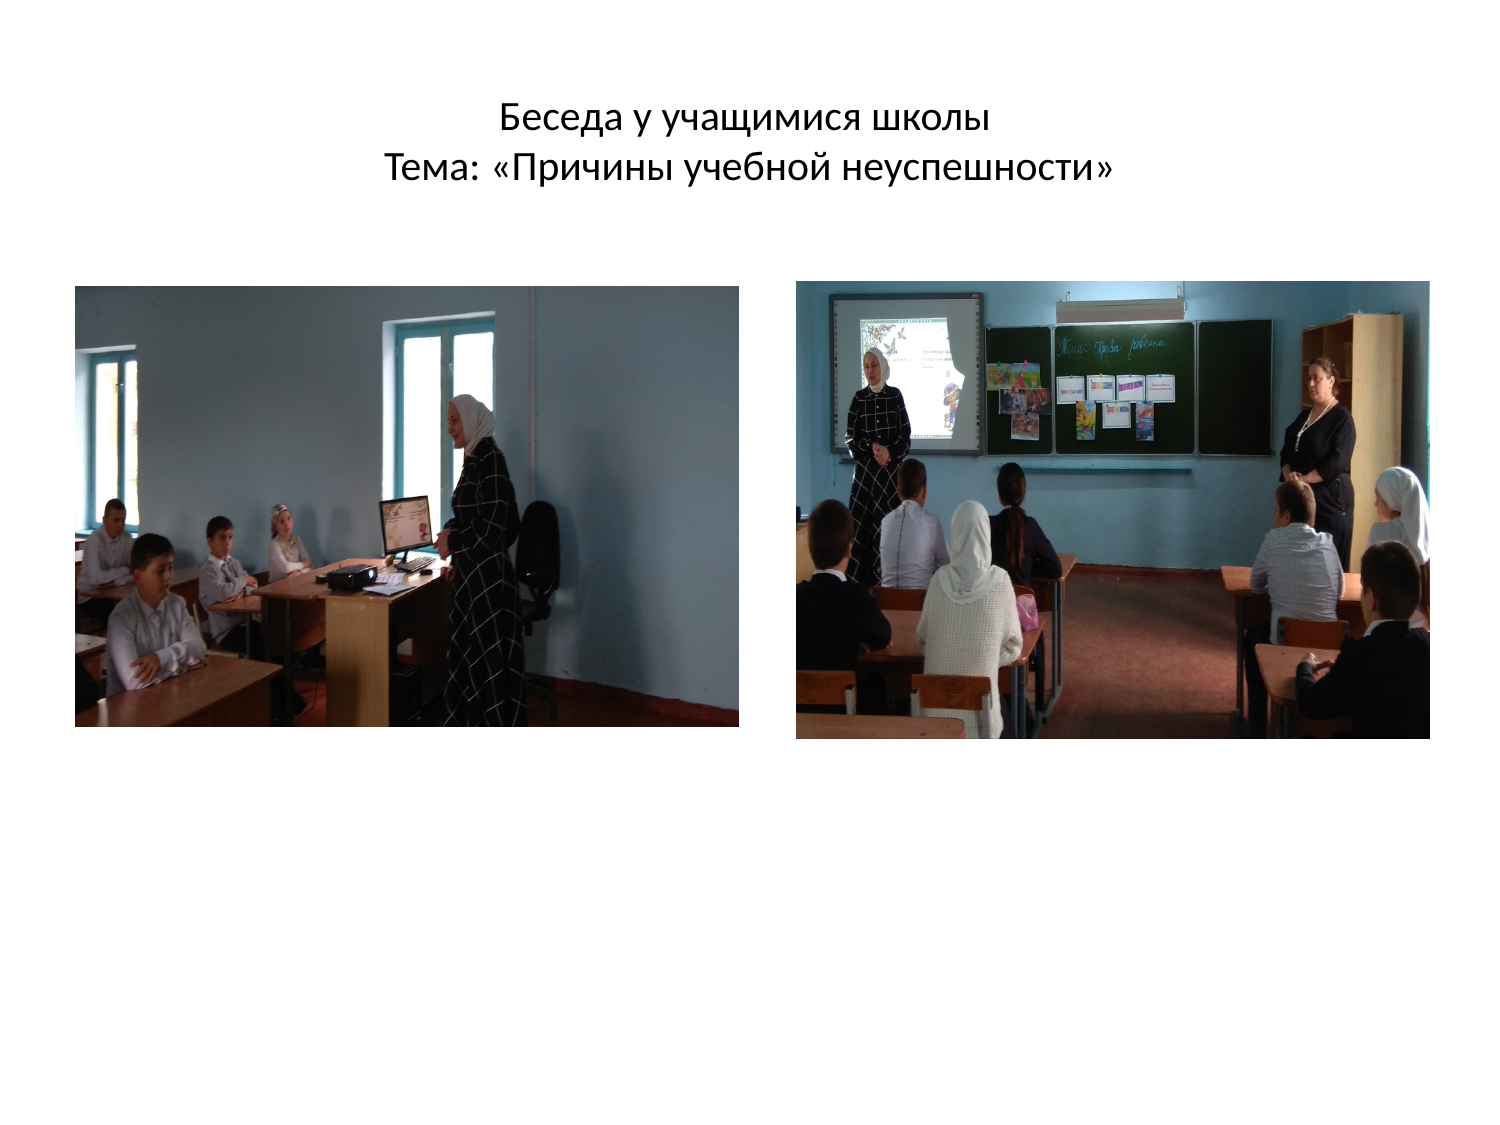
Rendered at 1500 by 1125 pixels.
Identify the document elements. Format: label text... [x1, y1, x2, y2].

title Беседа у учащимися школы Тема: «Причины учебной неуспешности» [75, 45, 1425, 233]
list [74, 286, 739, 727]
picture [796, 280, 1430, 739]
